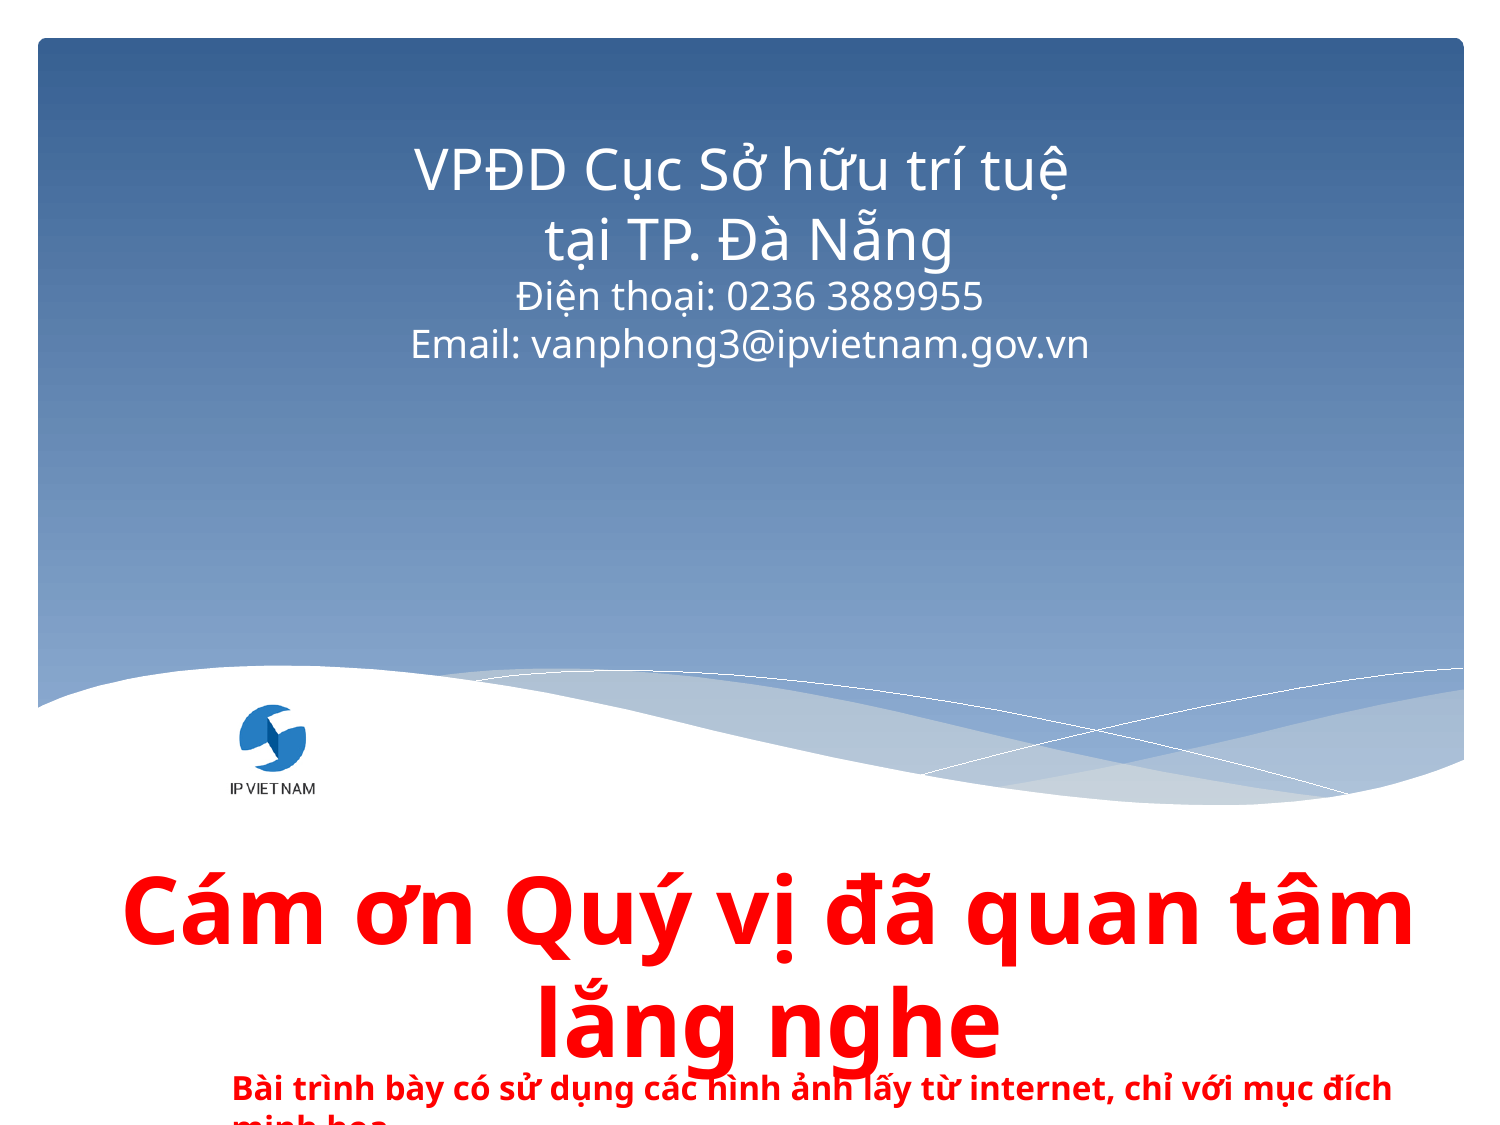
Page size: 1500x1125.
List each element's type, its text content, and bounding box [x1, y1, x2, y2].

text_box Bài trình bày có sử dụng các hình ảnh lấy từ internet, chỉ với mục đích minh họa [216, 1059, 1500, 1125]
title VPĐD Cục Sở hữu trí tuệ tại TP. Đà Nẵng Điện thoại: 0236 3889955 Email: vanphong3@ipvietnam.gov.vn [41, 125, 1459, 376]
text_box Cám ơn Quý vị đã quan tâm lắng nghe [90, 843, 1449, 1084]
picture [159, 692, 384, 805]
